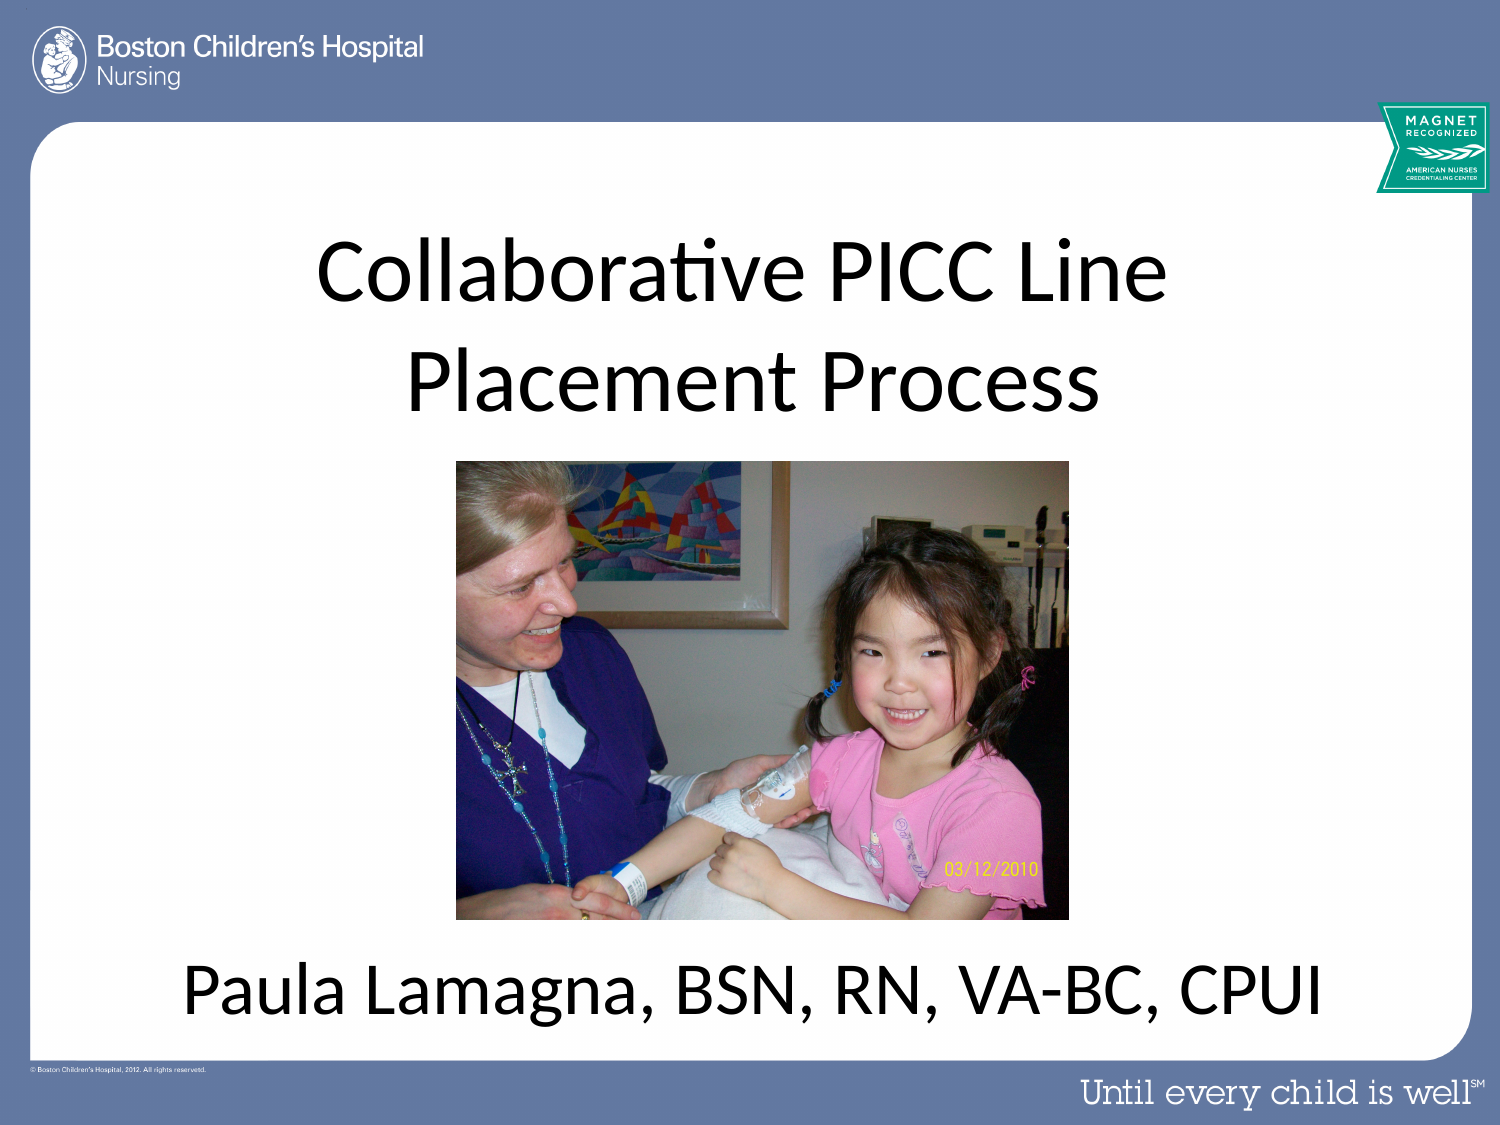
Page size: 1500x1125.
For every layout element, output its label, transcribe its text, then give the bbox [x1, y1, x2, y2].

subtitle Paula Lamagna, BSN, RN, VA-BC, CPUI [31, 931, 1478, 1050]
picture [0, 0, 1500, 1125]
title Collaborative PICC Line Placement Process [31, 199, 1478, 441]
